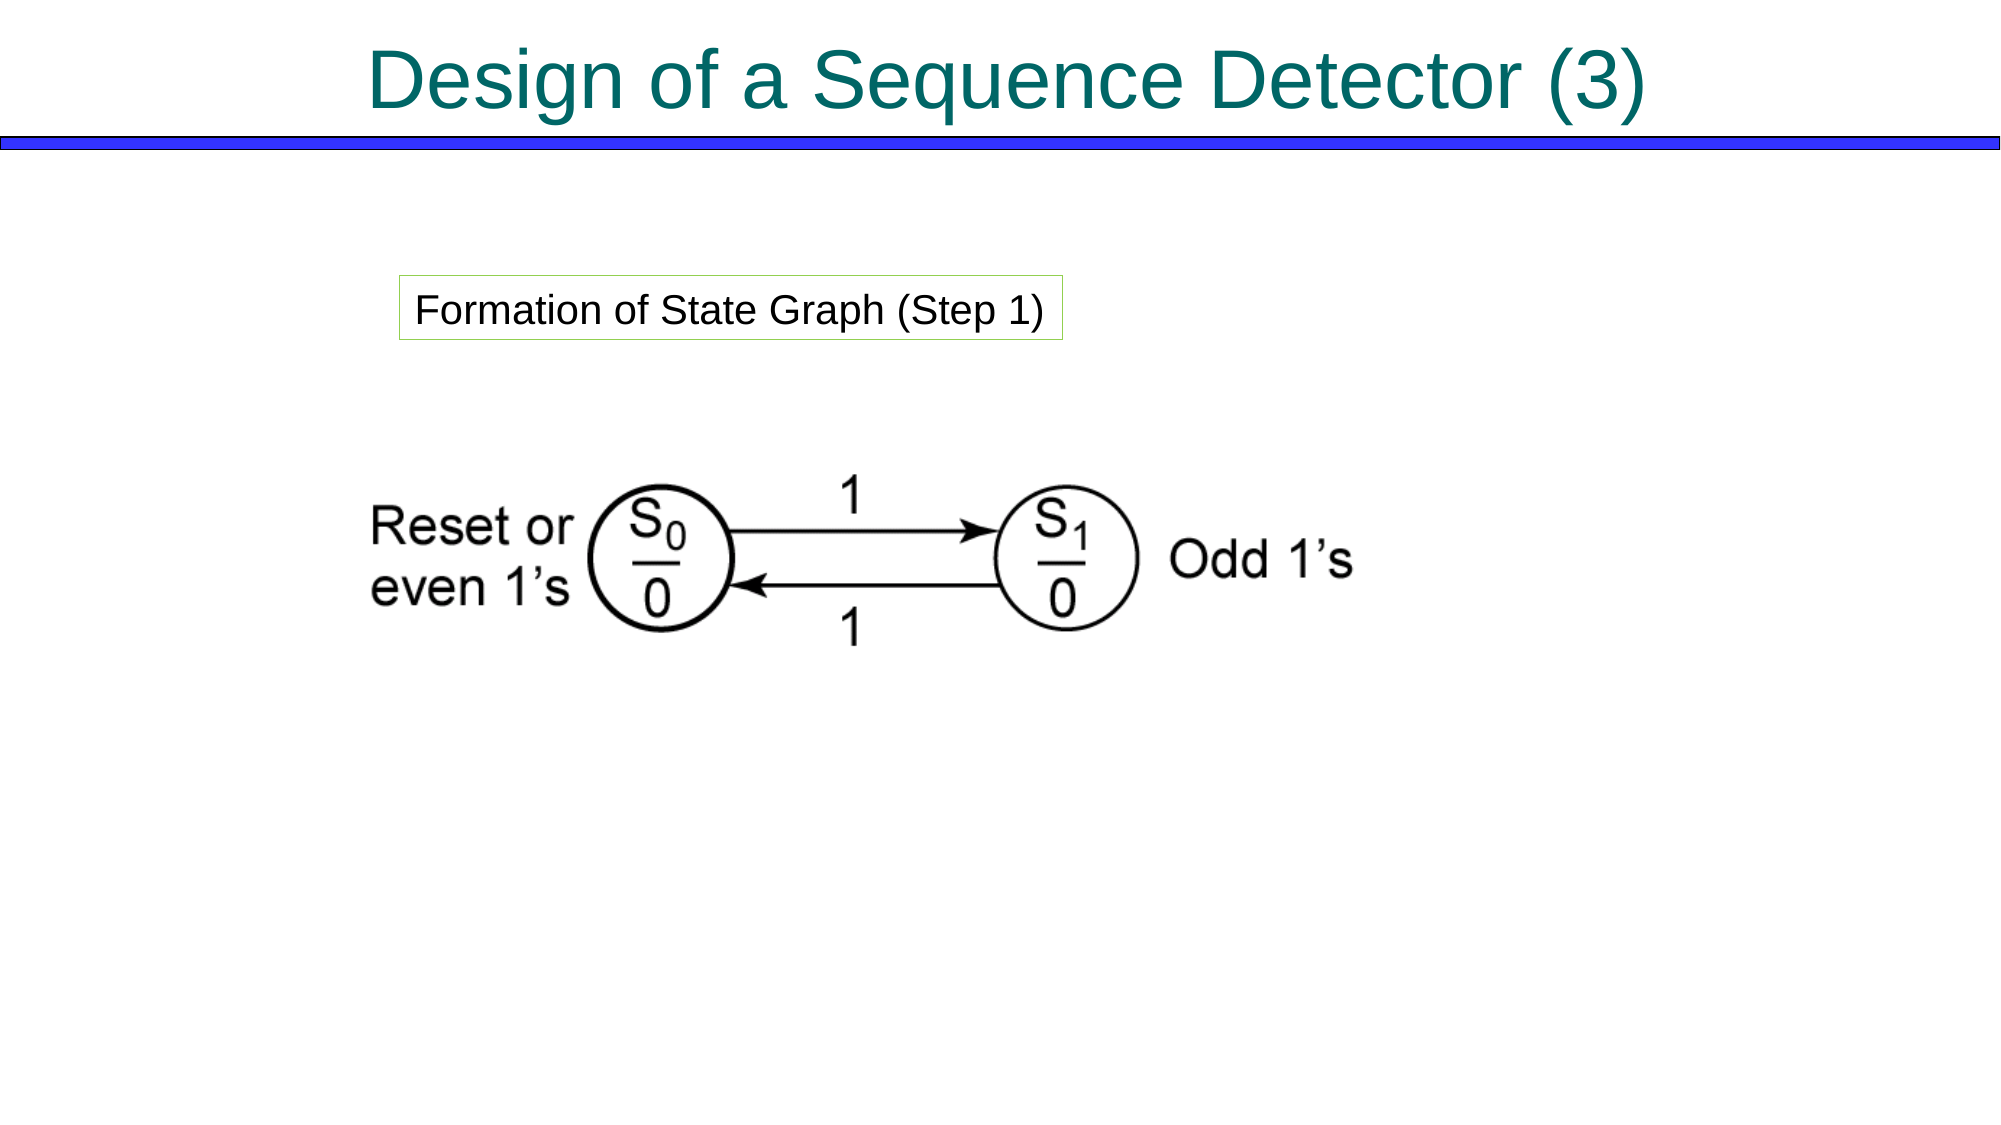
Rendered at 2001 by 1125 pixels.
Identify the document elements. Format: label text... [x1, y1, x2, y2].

picture [369, 460, 1355, 665]
title Design of a Sequence Detector (3) [295, 24, 1721, 126]
text_box Formation of State Graph (Step 1) [399, 275, 1063, 340]
